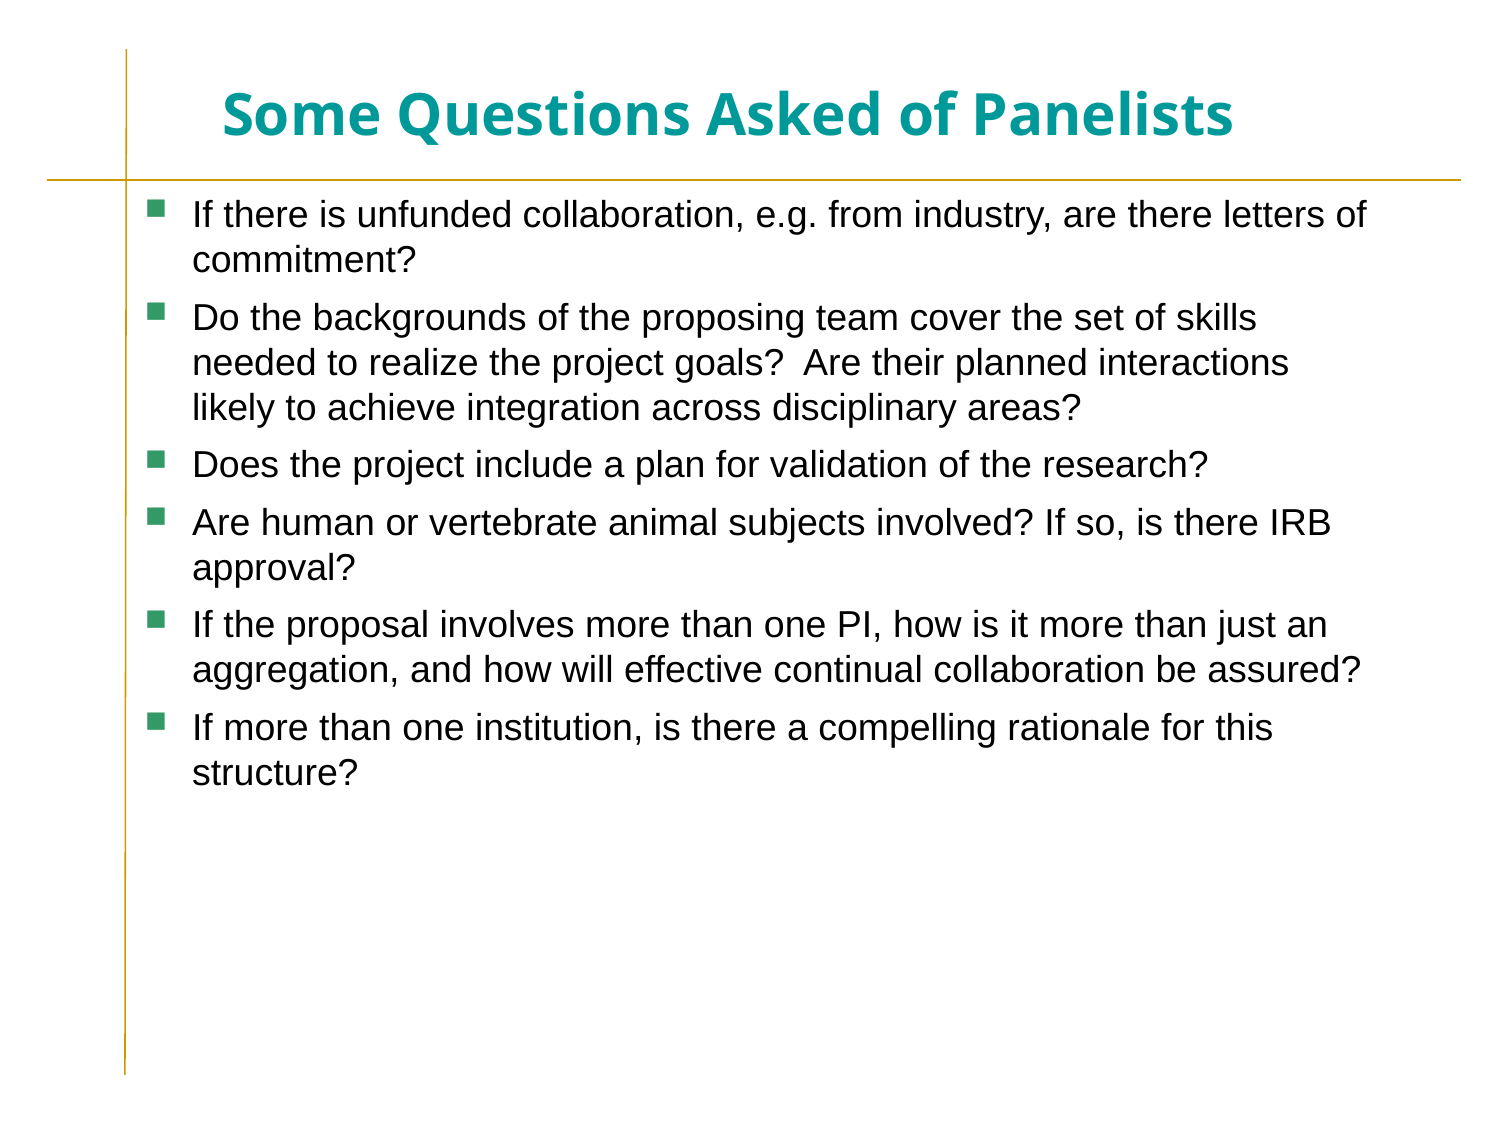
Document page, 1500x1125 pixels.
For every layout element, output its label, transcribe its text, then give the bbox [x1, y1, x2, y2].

list If there is unfunded collaboration, e.g. from industry, are there letters of commitment? Do the backgrounds of the proposing team cover the set of skills needed to realize the project goals? Are their planned interactions likely to achieve integration across disciplinary areas? Does the project include a plan for validation of the research? Are human or vertebrate animal subjects involved? If so, is there IRB approval? If the proposal involves more than one PI, how is it more than just an aggregation, and how will effective continual collaboration be assured? If more than one institution, is there a compelling rationale for this structure? [129, 182, 1398, 1056]
title Some Questions Asked of Panelists [206, 42, 1395, 181]
